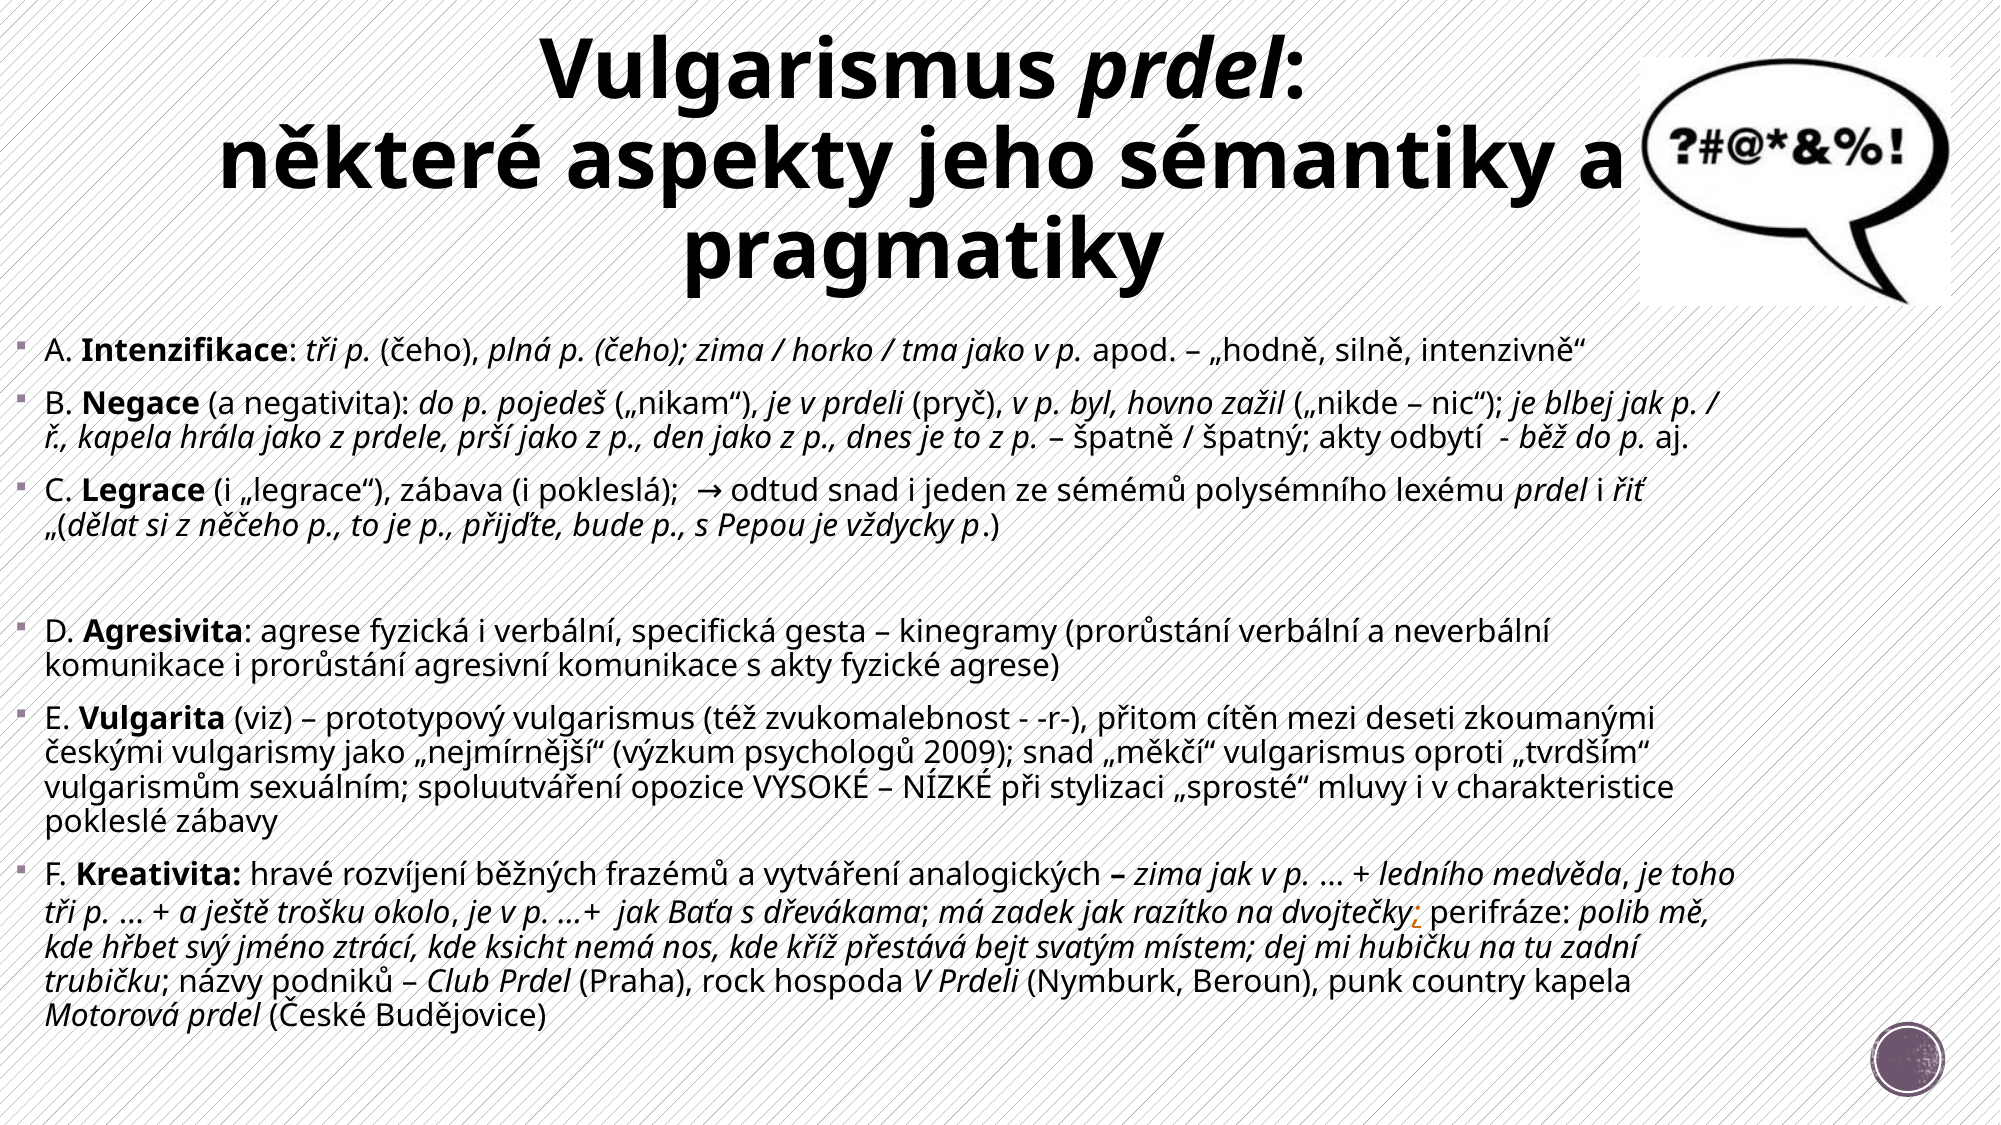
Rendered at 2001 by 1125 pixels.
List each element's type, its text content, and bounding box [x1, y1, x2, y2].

list A. Intenzifikace: tři p. (čeho), plná p. (čeho); zima / horko / tma jako v p. apod. – „hodně, silně, intenzivně“ B. Negace (a negativita): do p. pojedeš („nikam“), je v prdeli (pryč), v p. byl, hovno zažil („nikde – nic“); je blbej jak p. / ř., kapela hrála jako z prdele, prší jako z p., den jako z p., dnes je to z p. – špatně / špatný; akty odbytí - běž do p. aj. C. Legrace (i „legrace“), zábava (i pokleslá); → odtud snad i jeden ze sémémů polysémního lexému prdel i řiť „(dělat si z něčeho p., to je p., přijďte, bude p., s Pepou je vždycky p.) D. Agresivita: agrese fyzická i verbální, specifická gesta – kinegramy (prorůstání verbální a neverbální komunikace i prorůstání agresivní komunikace s akty fyzické agrese) E. Vulgarita (viz) – prototypový vulgarismus (též zvukomalebnost - -r-), přitom cítěn mezi deseti zkoumanými českými vulgarismy jako „nejmírnější“ (výzkum psychologů 2009); snad „měkčí“ vulgarismus oproti „tvrdším“ vulgarismům sexuálním; spoluutváření opozice VYSOKÉ – NÍZKÉ při stylizaci „sprosté“ mluvy i v charakteristice pokleslé zábavy F. Kreativita: hravé rozvíjení běžných frazémů a vytváření analogických – zima jak v p. … + ledního medvěda, je toho tři p. … + a ještě trošku okolo, je v p. …+ jak Baťa s dřevákama; má zadek jak razítko na dvojtečky; perifráze: polib mě, kde hřbet svý jméno ztrácí, kde ksicht nemá nos, kde kříž přestává bejt svatým místem; dej mi hubičku na tu zadní trubičku; názvy podniků – Club Prdel (Praha), rock hospoda V Prdeli (Nymburk, Beroun), punk country kapela Motorová prdel (České Budějovice) [0, 326, 1753, 1067]
title Vulgarismus prdel: některé aspekty jeho sémantiky a pragmatiky [21, 79, 1826, 344]
picture [1640, 57, 1951, 306]
